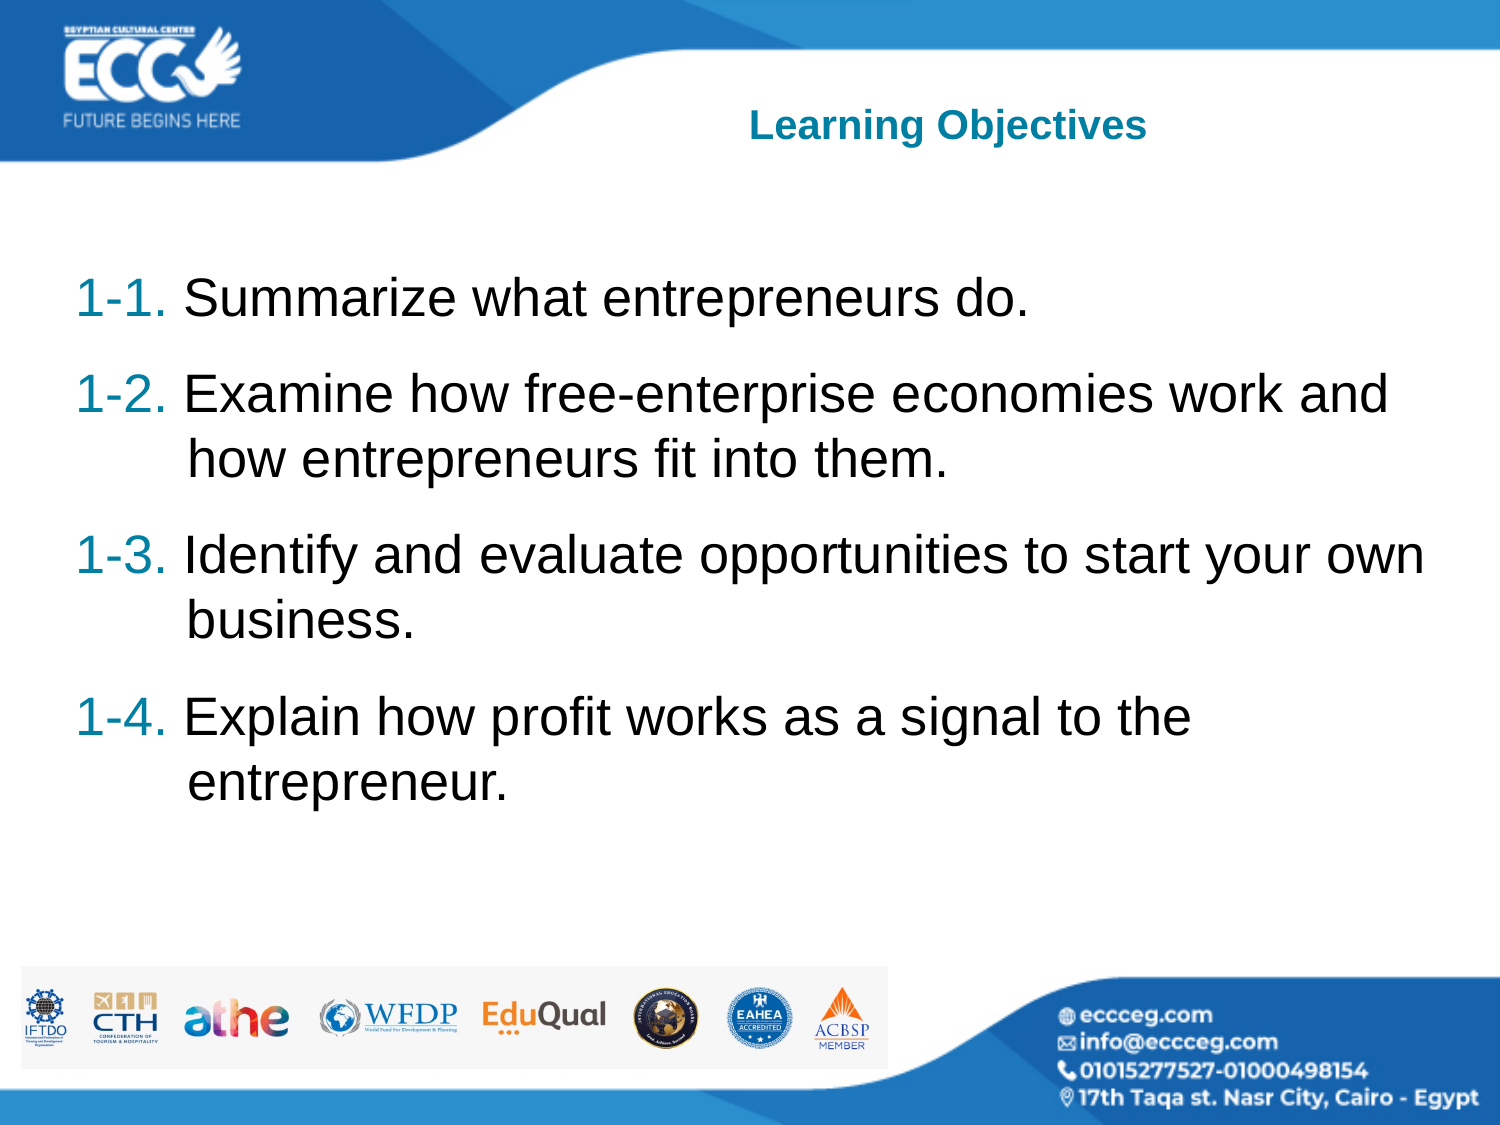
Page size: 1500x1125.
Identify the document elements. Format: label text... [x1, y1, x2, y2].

picture [0, 0, 1500, 1125]
list 1-1. Summarize what entrepreneurs do. 1-2. Examine how free-enterprise economies work and how entrepreneurs fit into them. 1-3. Identify and evaluate opportunities to start your own business. 1-4. Explain how profit works as a signal to the entrepreneur. [75, 262, 1447, 1005]
title Learning Objectives [748, 0, 1500, 148]
